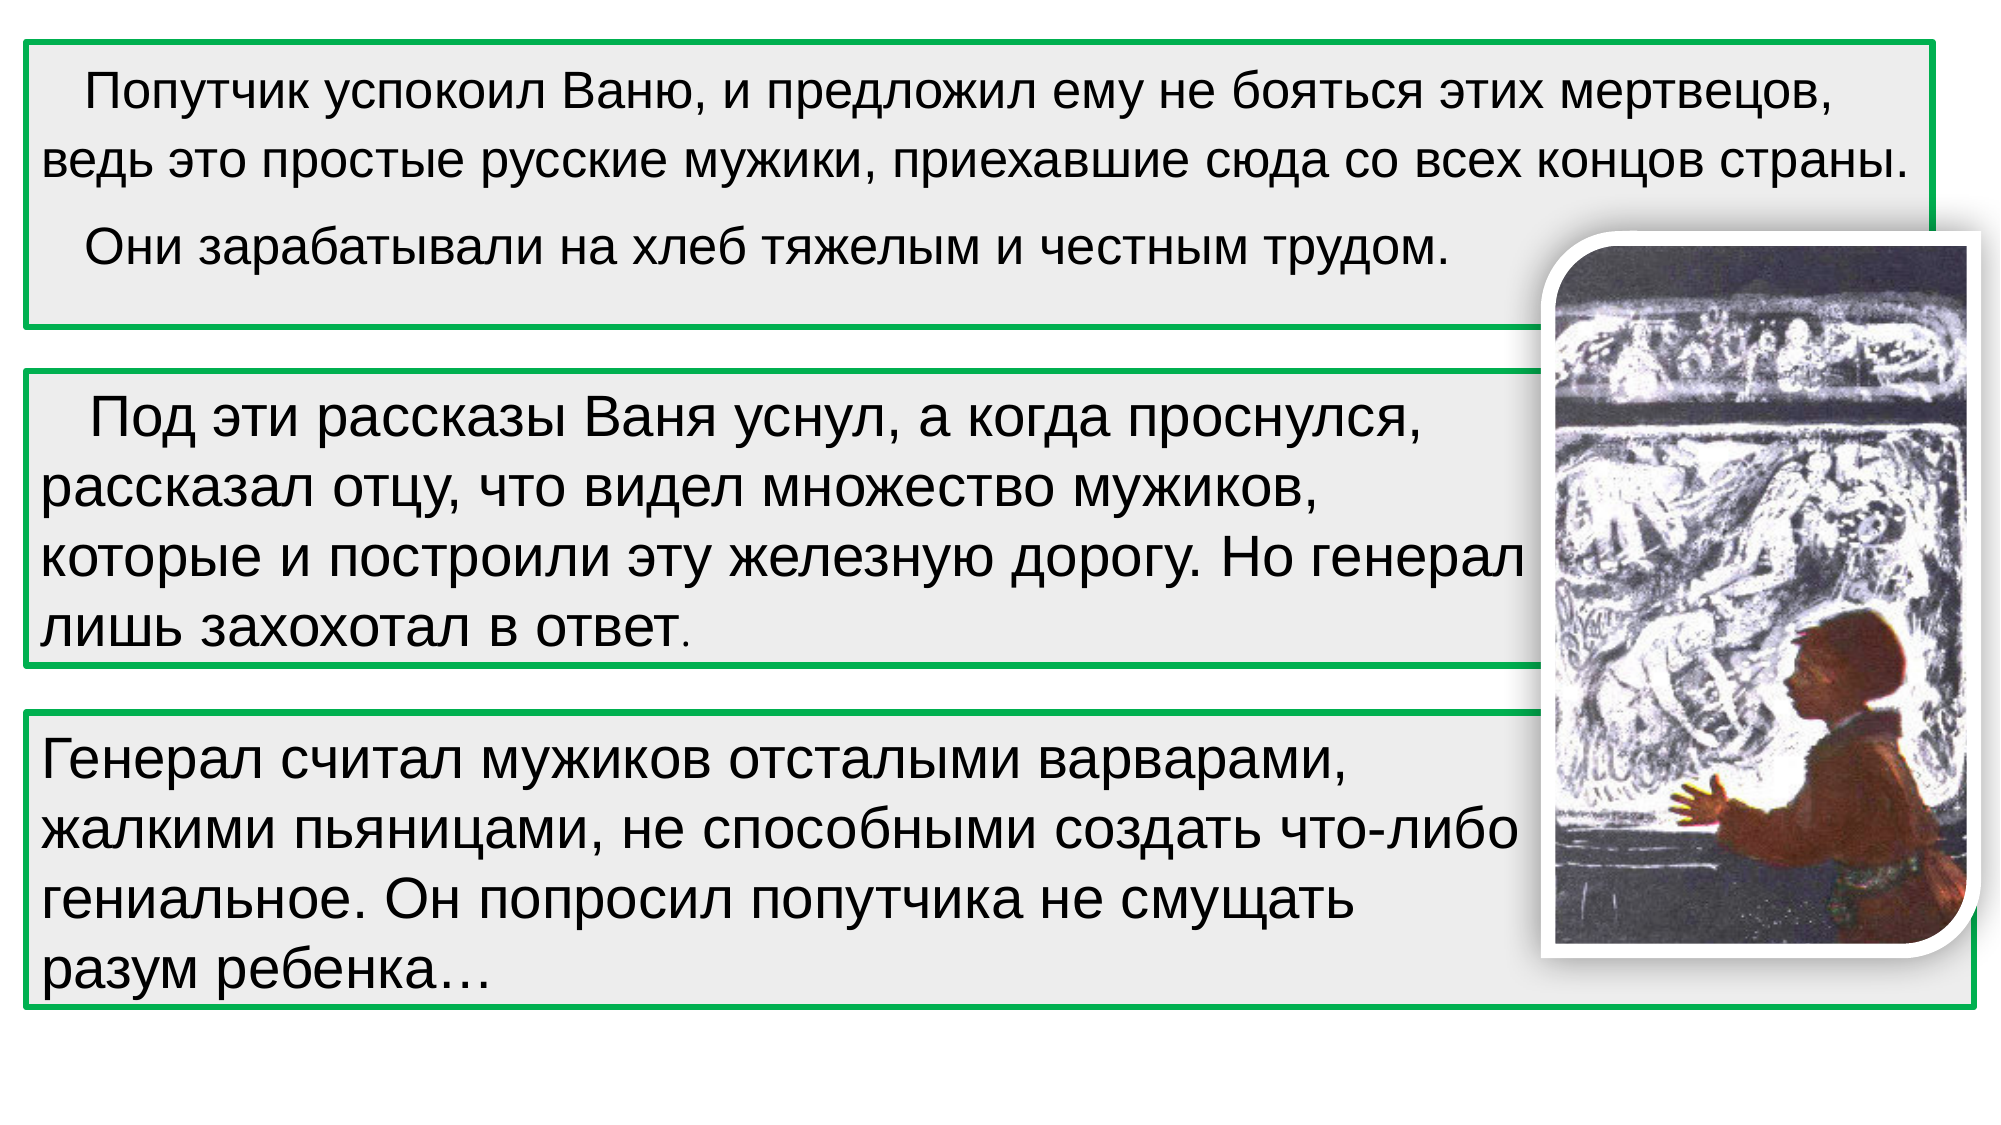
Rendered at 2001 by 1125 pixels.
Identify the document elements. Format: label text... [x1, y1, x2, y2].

picture [1548, 238, 1974, 951]
subtitle Попутчик успокоил Ваню, и предложил ему не бояться этих мертвецов, ведь это простые русские мужики, приехавшие сюда со всех концов страны. Они зарабатывали на хлеб тяжелым и честным трудом. [26, 41, 1933, 327]
text_box Под эти рассказы Ваня уснул, а когда проснулся, рассказал отцу, что видел множество мужиков, которые и построили эту железную дорогу. Но генерал лишь захохотал в ответ. [26, 370, 1513, 666]
text_box Генерал считал мужиков отсталыми варварами, жалкими пьяницами, не способными создать что-либо гениальное. Он попросил попутчика не смущать разум ребенка… [26, 712, 1974, 1008]
